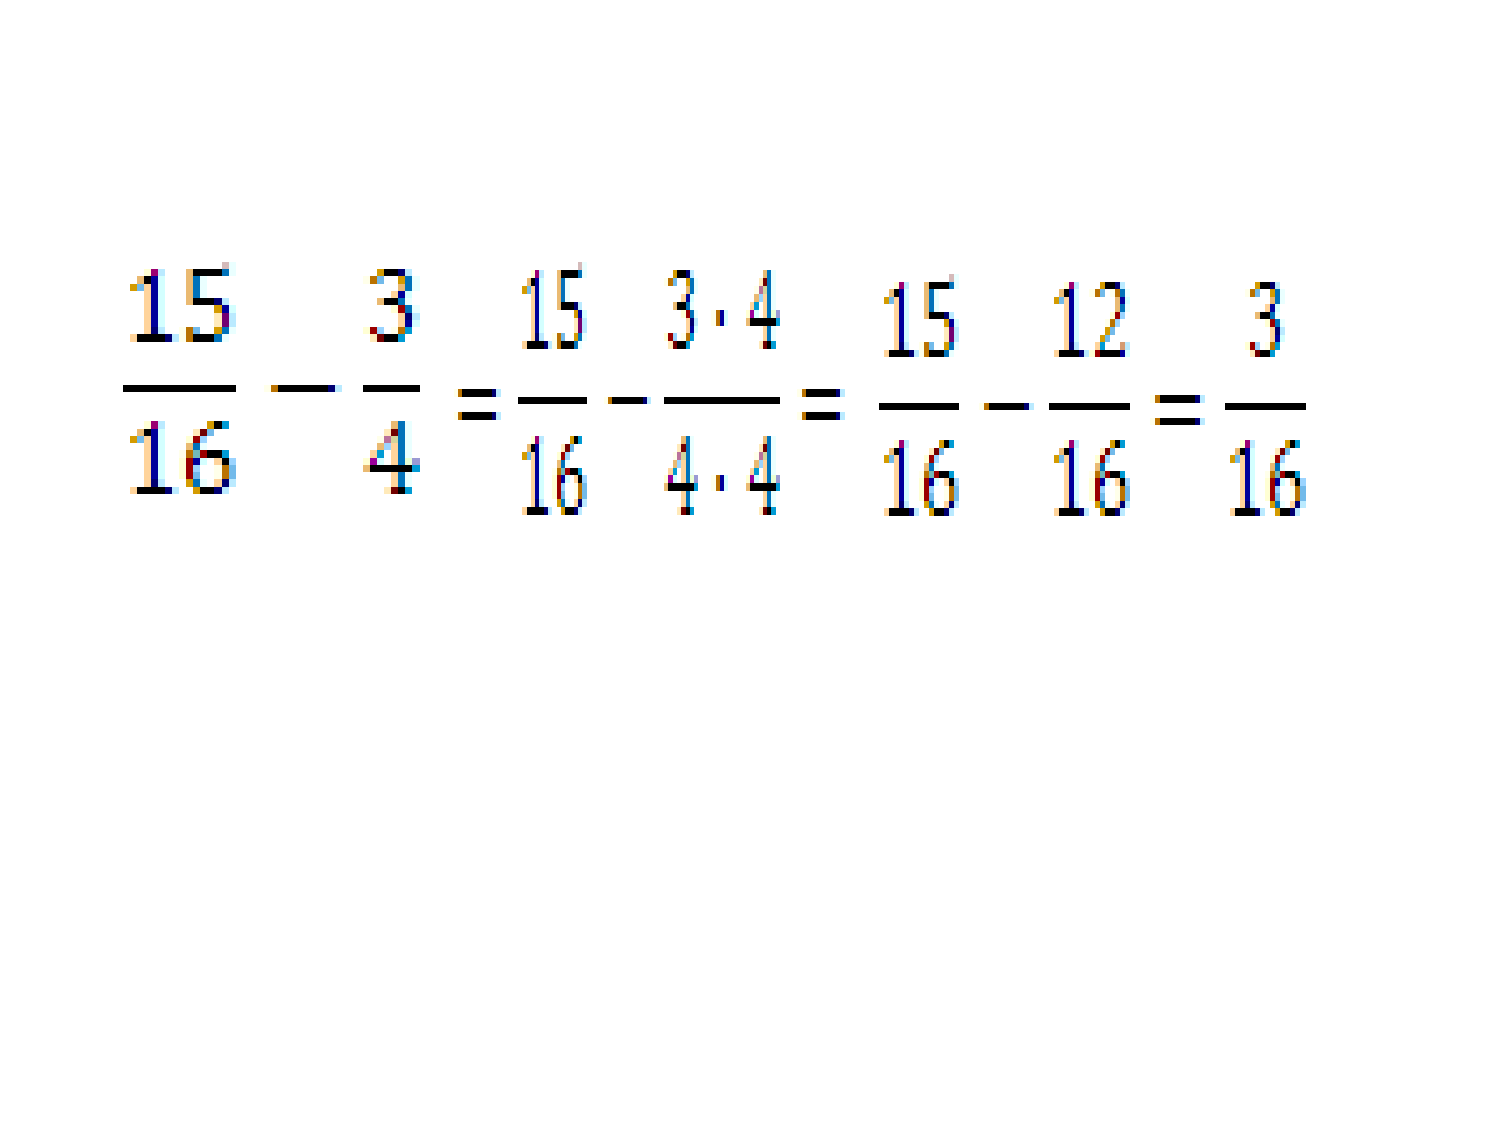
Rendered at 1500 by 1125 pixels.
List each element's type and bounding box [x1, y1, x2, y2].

picture [123, 255, 420, 516]
picture [879, 266, 1306, 540]
picture [454, 255, 845, 540]
